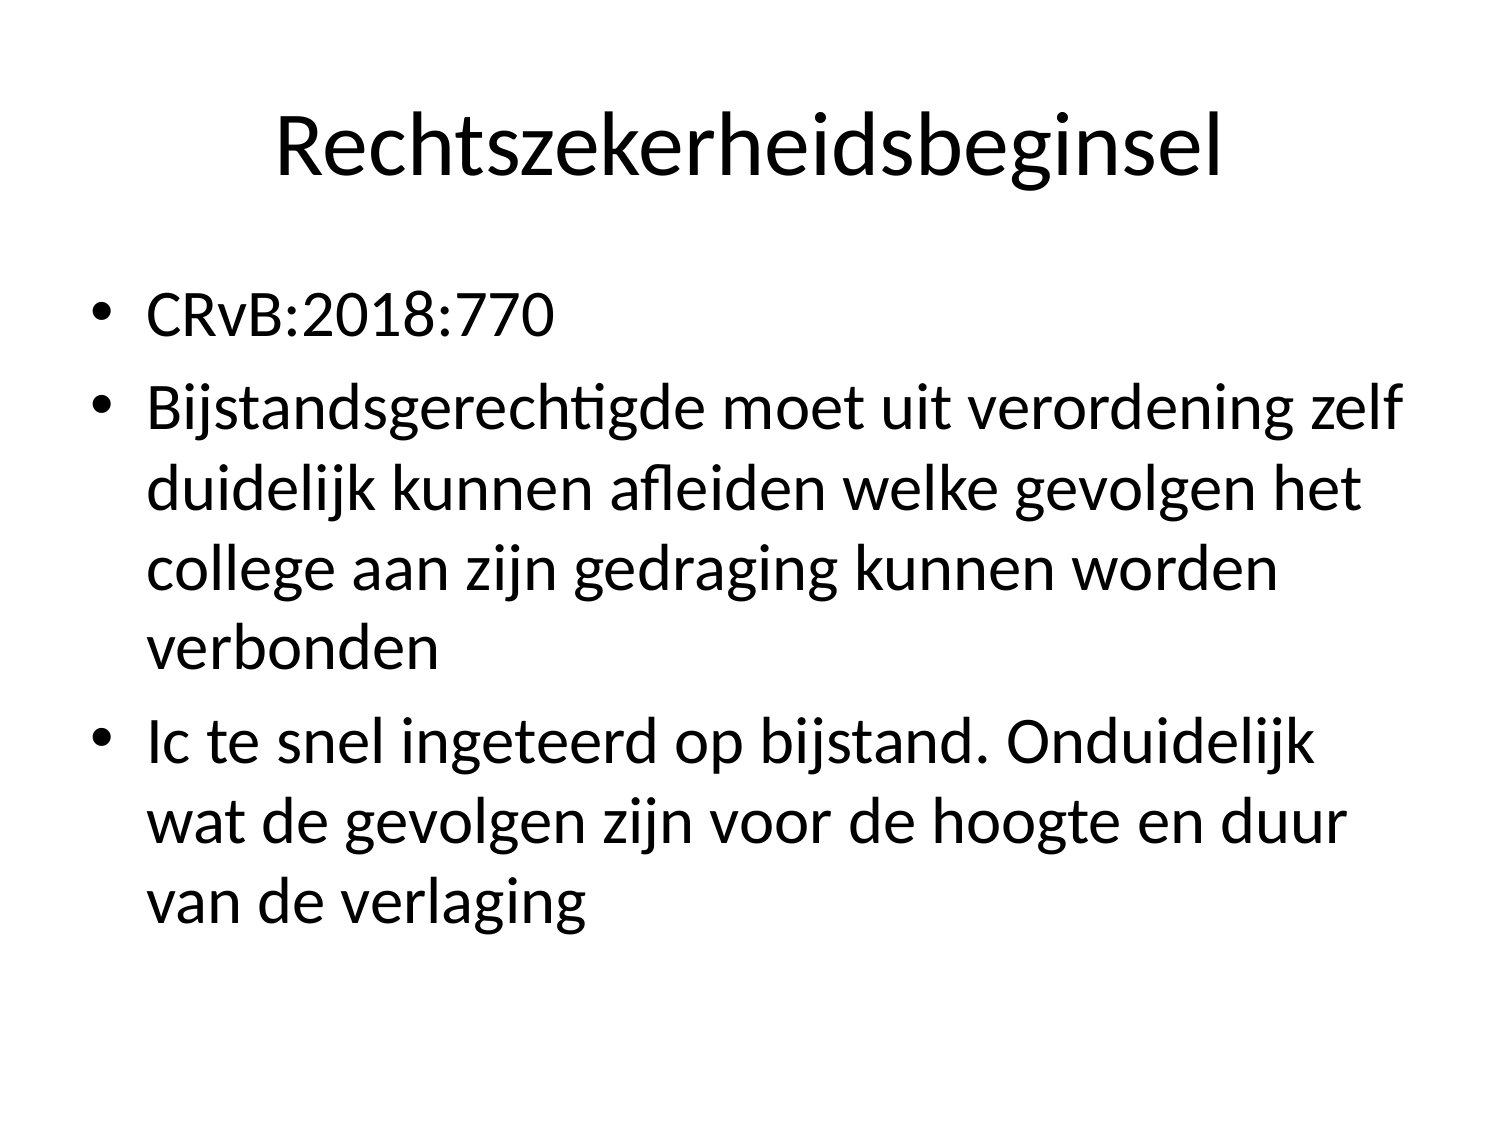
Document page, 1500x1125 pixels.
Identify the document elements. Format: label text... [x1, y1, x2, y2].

title Rechtszekerheidsbeginsel [75, 45, 1425, 233]
list CRvB:2018:770 Bijstandsgerechtigde moet uit verordening zelf duidelijk kunnen afleiden welke gevolgen het college aan zijn gedraging kunnen worden verbonden Ic te snel ingeteerd op bijstand. Onduidelijk wat de gevolgen zijn voor de hoogte en duur van de verlaging [75, 262, 1425, 1005]
